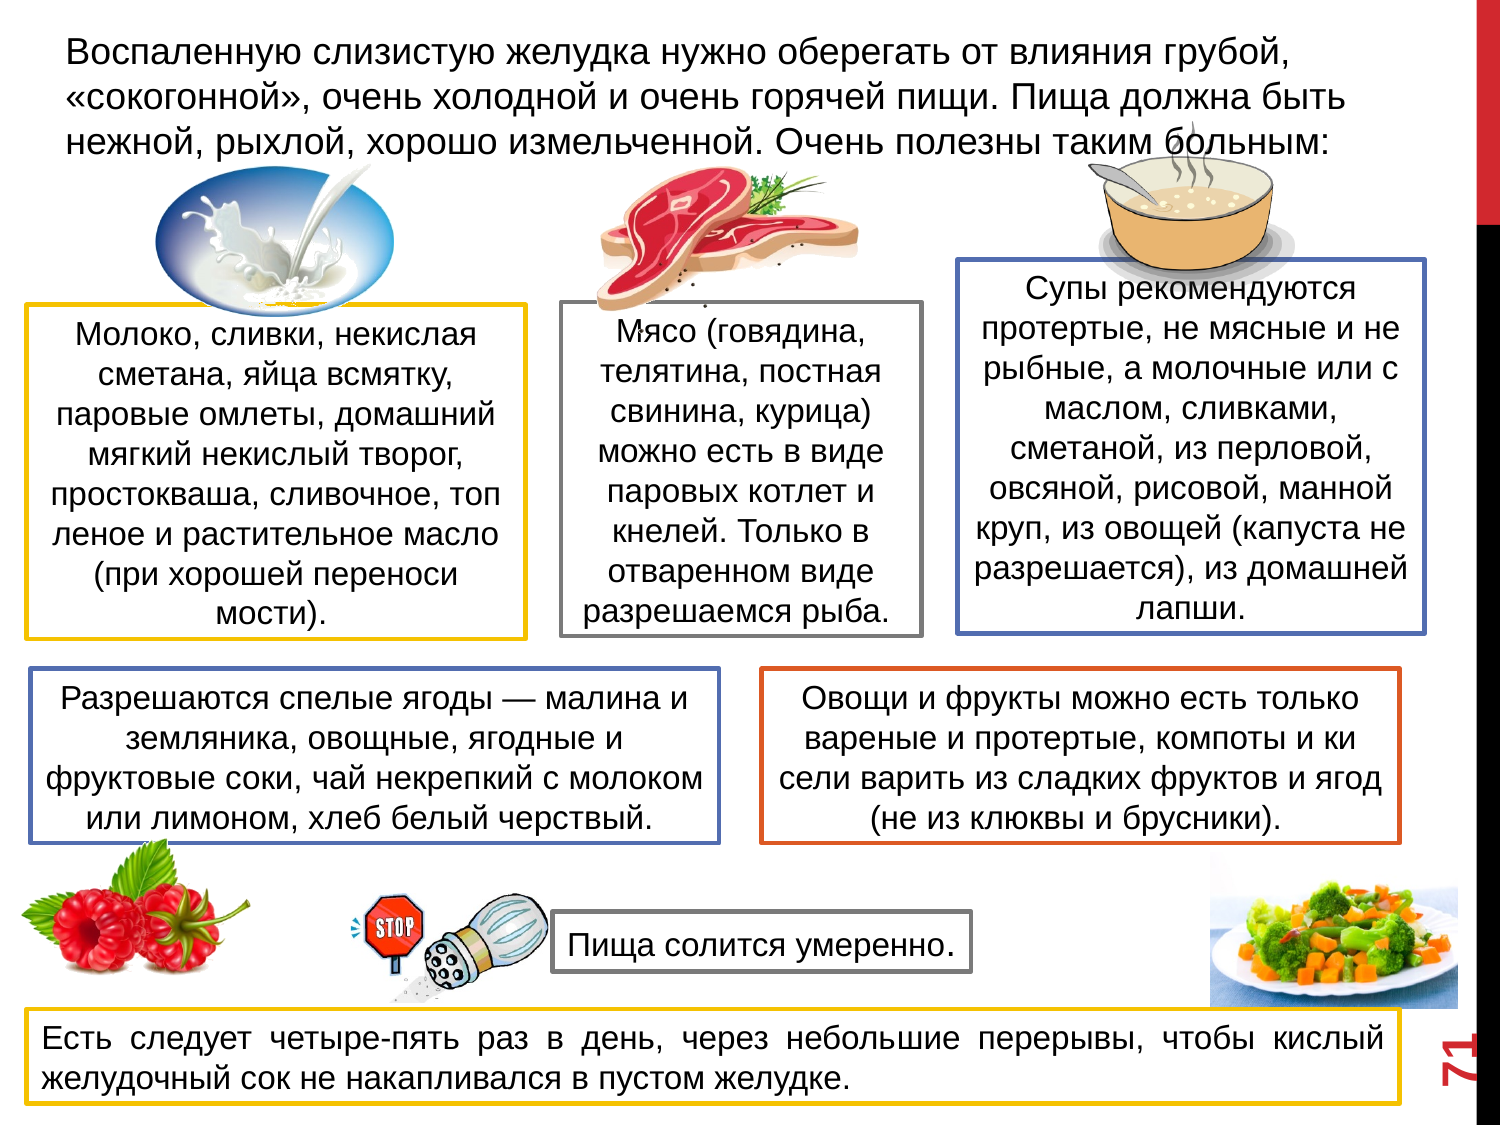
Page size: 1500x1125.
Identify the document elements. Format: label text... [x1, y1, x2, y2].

text_box Есть следует четыре-пять раз в день, через неболь­шие перерывы, чтобы кислый желудочный сок не накап­ливался в пустом желудке. [24, 1007, 1402, 1106]
slide_number 71 [1427, 887, 1488, 1104]
picture [588, 138, 866, 340]
picture [1210, 851, 1459, 1009]
text_box Разрешаются спелые ягоды — малина и зем­ляника, овощные, ягодные и фруктовые соки, чай некреп­кий с молоком или лимоном, хлеб белый черствый. [28, 666, 721, 845]
list Воспаленную слизистую желудка нужно оберегать от влияния грубой, «сокогонной», очень холодной и очень горячей пищи. Пища должна быть нежной, рыхлой, хорошо измельченной. Очень полезны таким больным: [50, 19, 1423, 188]
picture [14, 830, 258, 1009]
picture [154, 160, 395, 318]
picture [350, 893, 550, 1003]
text_box Молоко, сливки, некис­лая сметана, яйца всмятку, паровые омлеты, домашний мягкий некислый творог, простокваша, сливочное, топ­леное и растительное масло (при хорошей переноси­мости). [24, 302, 528, 641]
text_box Супы рекомендуются протертые, не мясные и не рыбные, а молочные или с маслом, сливками, сметаной, из перло­вой, овсяной, рисовой, манной круп, из овощей (капуста не разрешается), из домашней лапши. [955, 257, 1427, 636]
text_box Пища солится умеренно. [558, 909, 973, 974]
text_box Овощи и фрукты можно есть только вареные и протертые, компоты и ки­сели варить из сладких фруктов и ягод (не из клюквы и брусники). [759, 666, 1402, 845]
picture [1087, 121, 1295, 293]
text_box Мясо (говядина, телятина, постная свинина, курица) можно есть в виде паровых котлет и кнелей. Только в отваренном виде разрешаемся рыба. [559, 300, 924, 638]
